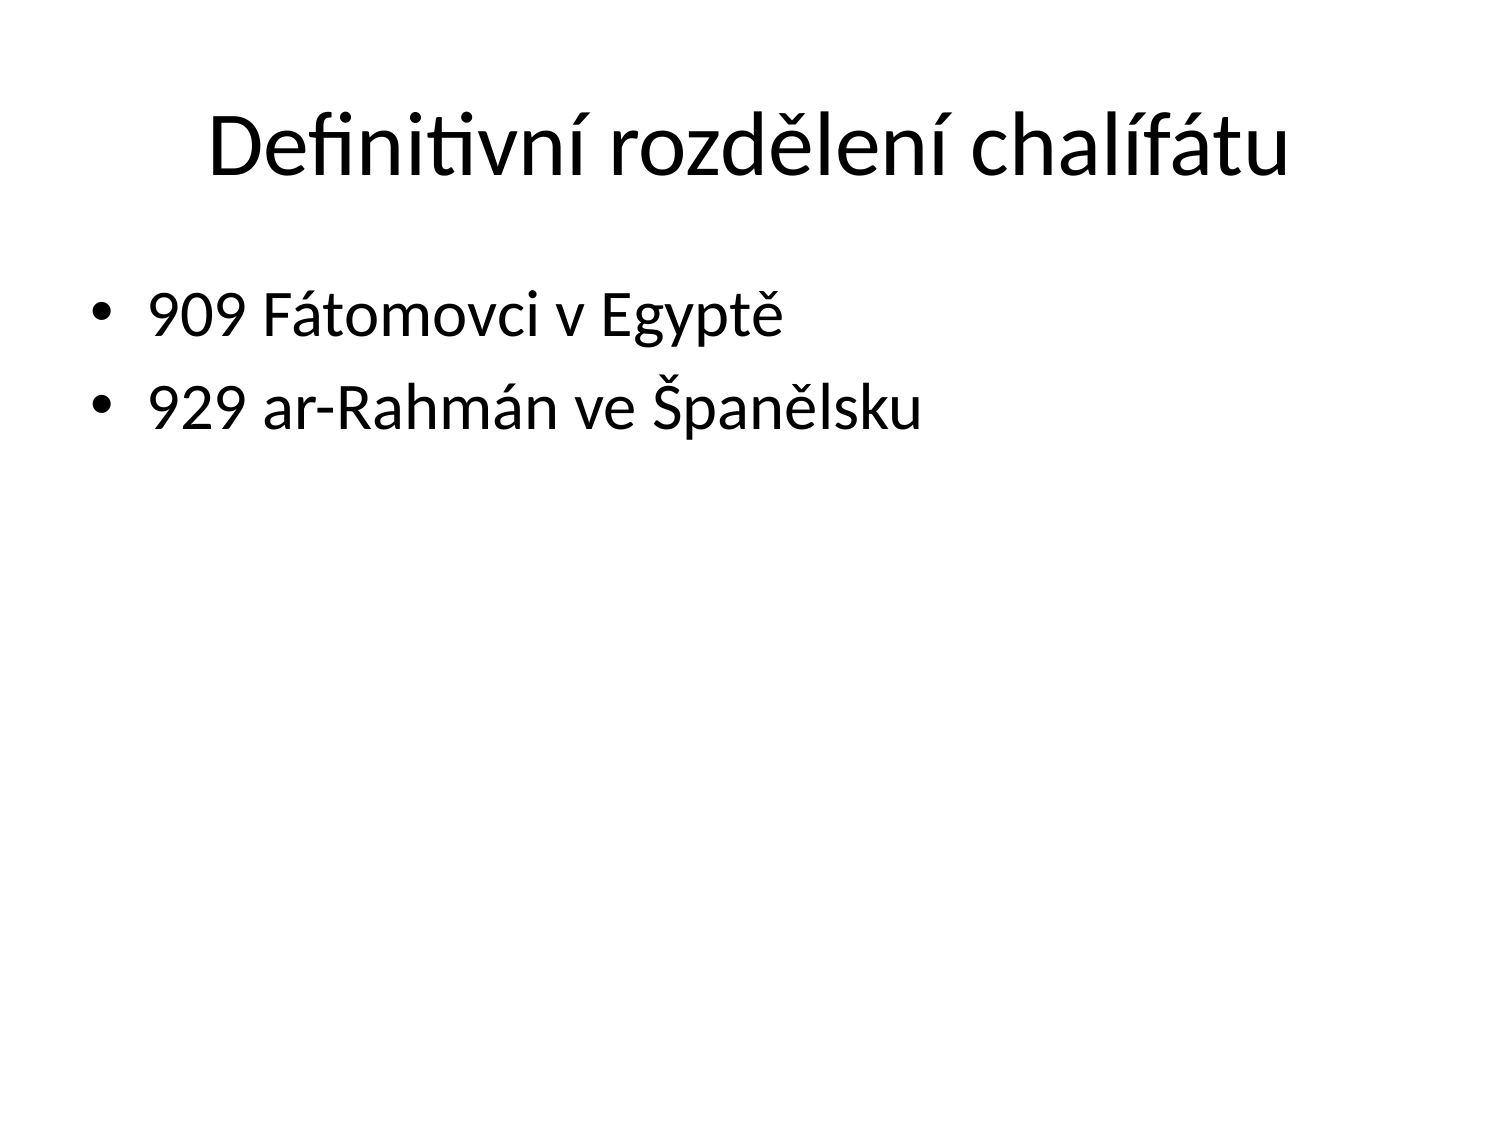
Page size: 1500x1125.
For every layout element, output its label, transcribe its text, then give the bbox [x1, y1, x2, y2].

list 909 Fátomovci v Egyptě 929 ar-Rahmán ve Španělsku [75, 262, 1425, 1005]
title Definitivní rozdělení chalífátu [75, 45, 1425, 233]
